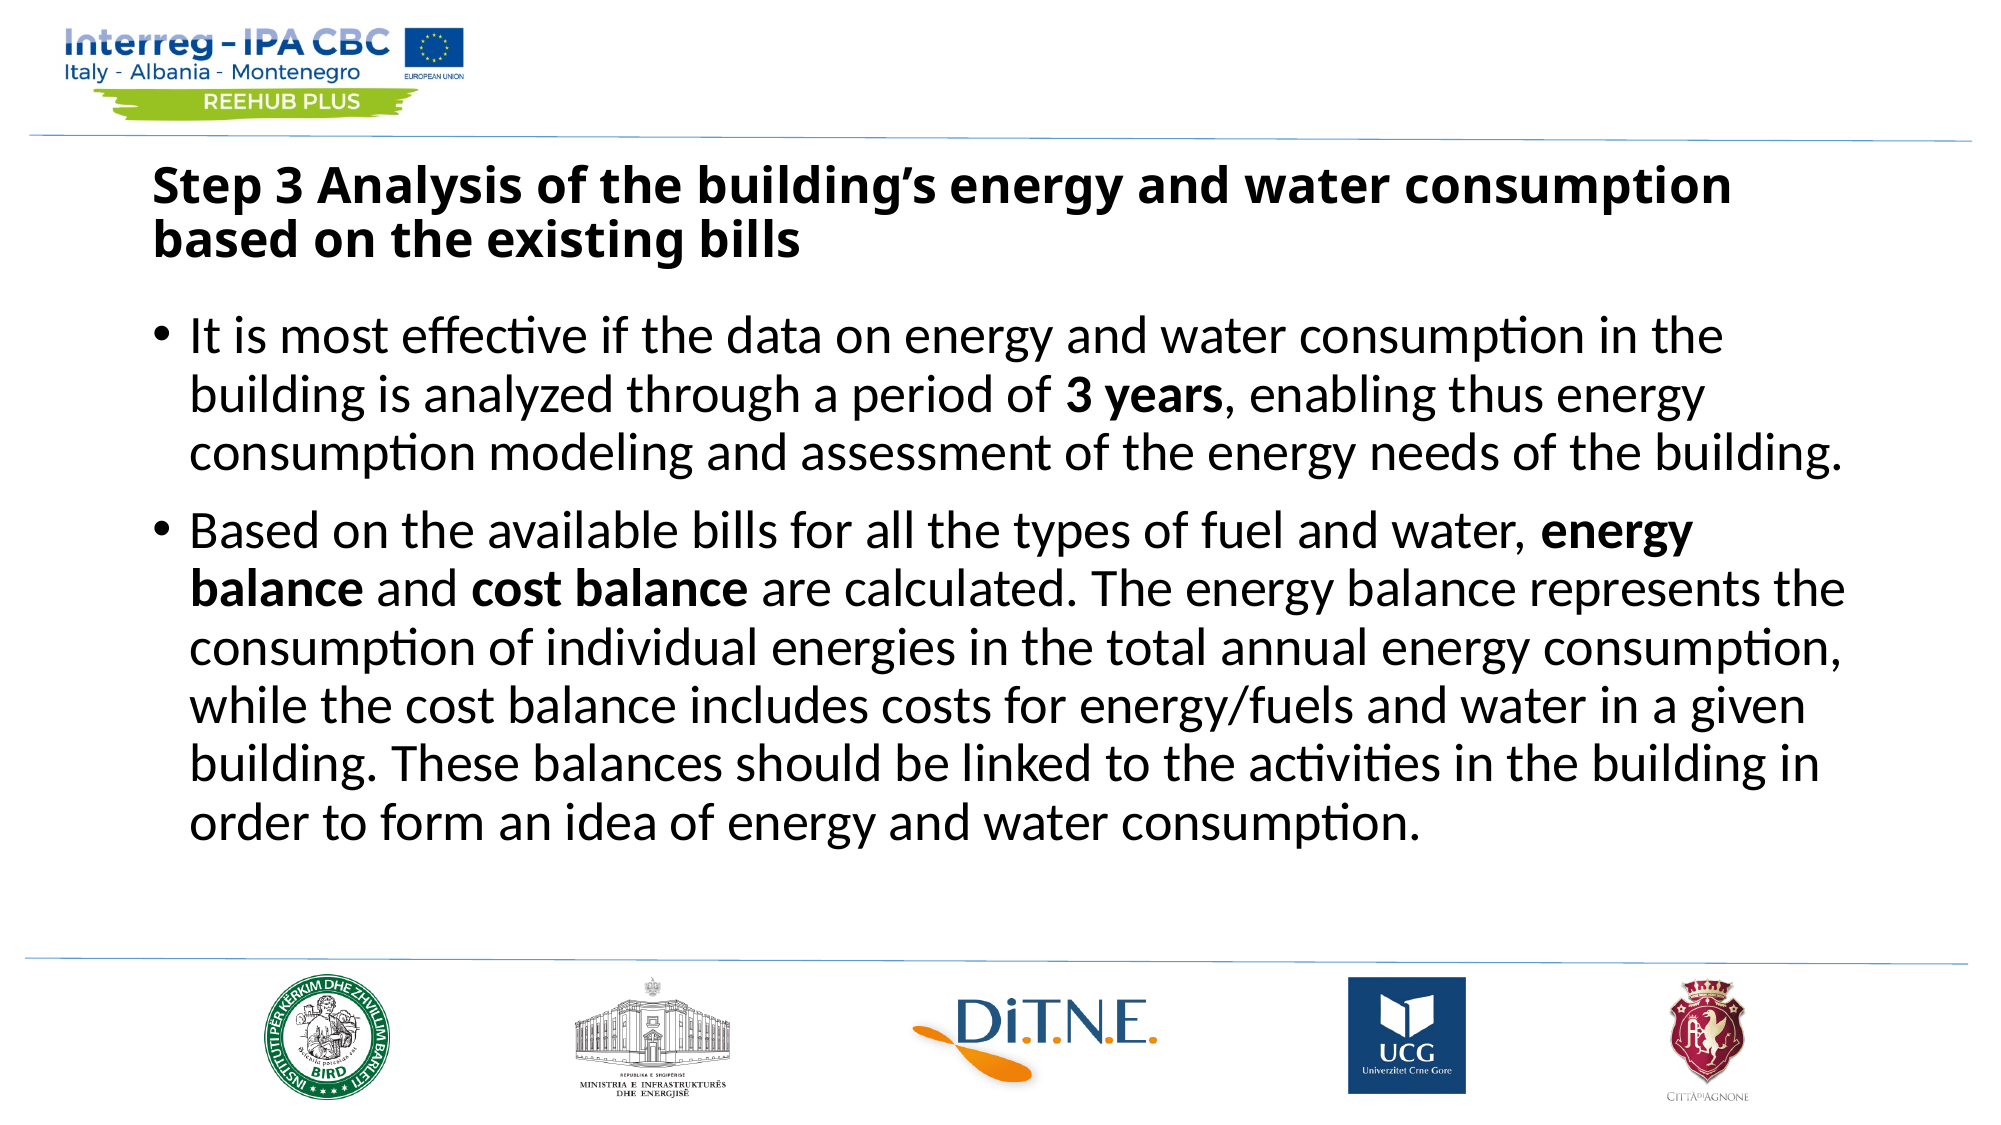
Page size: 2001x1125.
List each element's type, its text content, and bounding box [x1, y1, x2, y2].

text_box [25, 958, 1968, 964]
picture [46, 6, 483, 135]
picture [264, 974, 390, 1100]
title Step 3 Analysis of the building’s energy and water consumption based on the existing bills [137, 152, 1863, 278]
picture [906, 998, 1157, 1092]
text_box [29, 135, 1973, 142]
picture [1348, 976, 1466, 1094]
picture [1665, 977, 1750, 1103]
list It is most effective if the data on energy and water consumption in the building is analyzed through a period of 3 years, enabling thus energy consumption modeling and assessment of the energy needs of the building. Based on the available bills for all the types of fuel and water, energy balance and cost balance are calculated. The energy balance represents the consumption of individual energies in the total annual energy consumption, while the cost balance includes costs for energy/fuels and water in a given building. These balances should be linked to the activities in the building in order to form an idea of energy and water consumption. [137, 299, 1863, 945]
picture [574, 977, 730, 1098]
